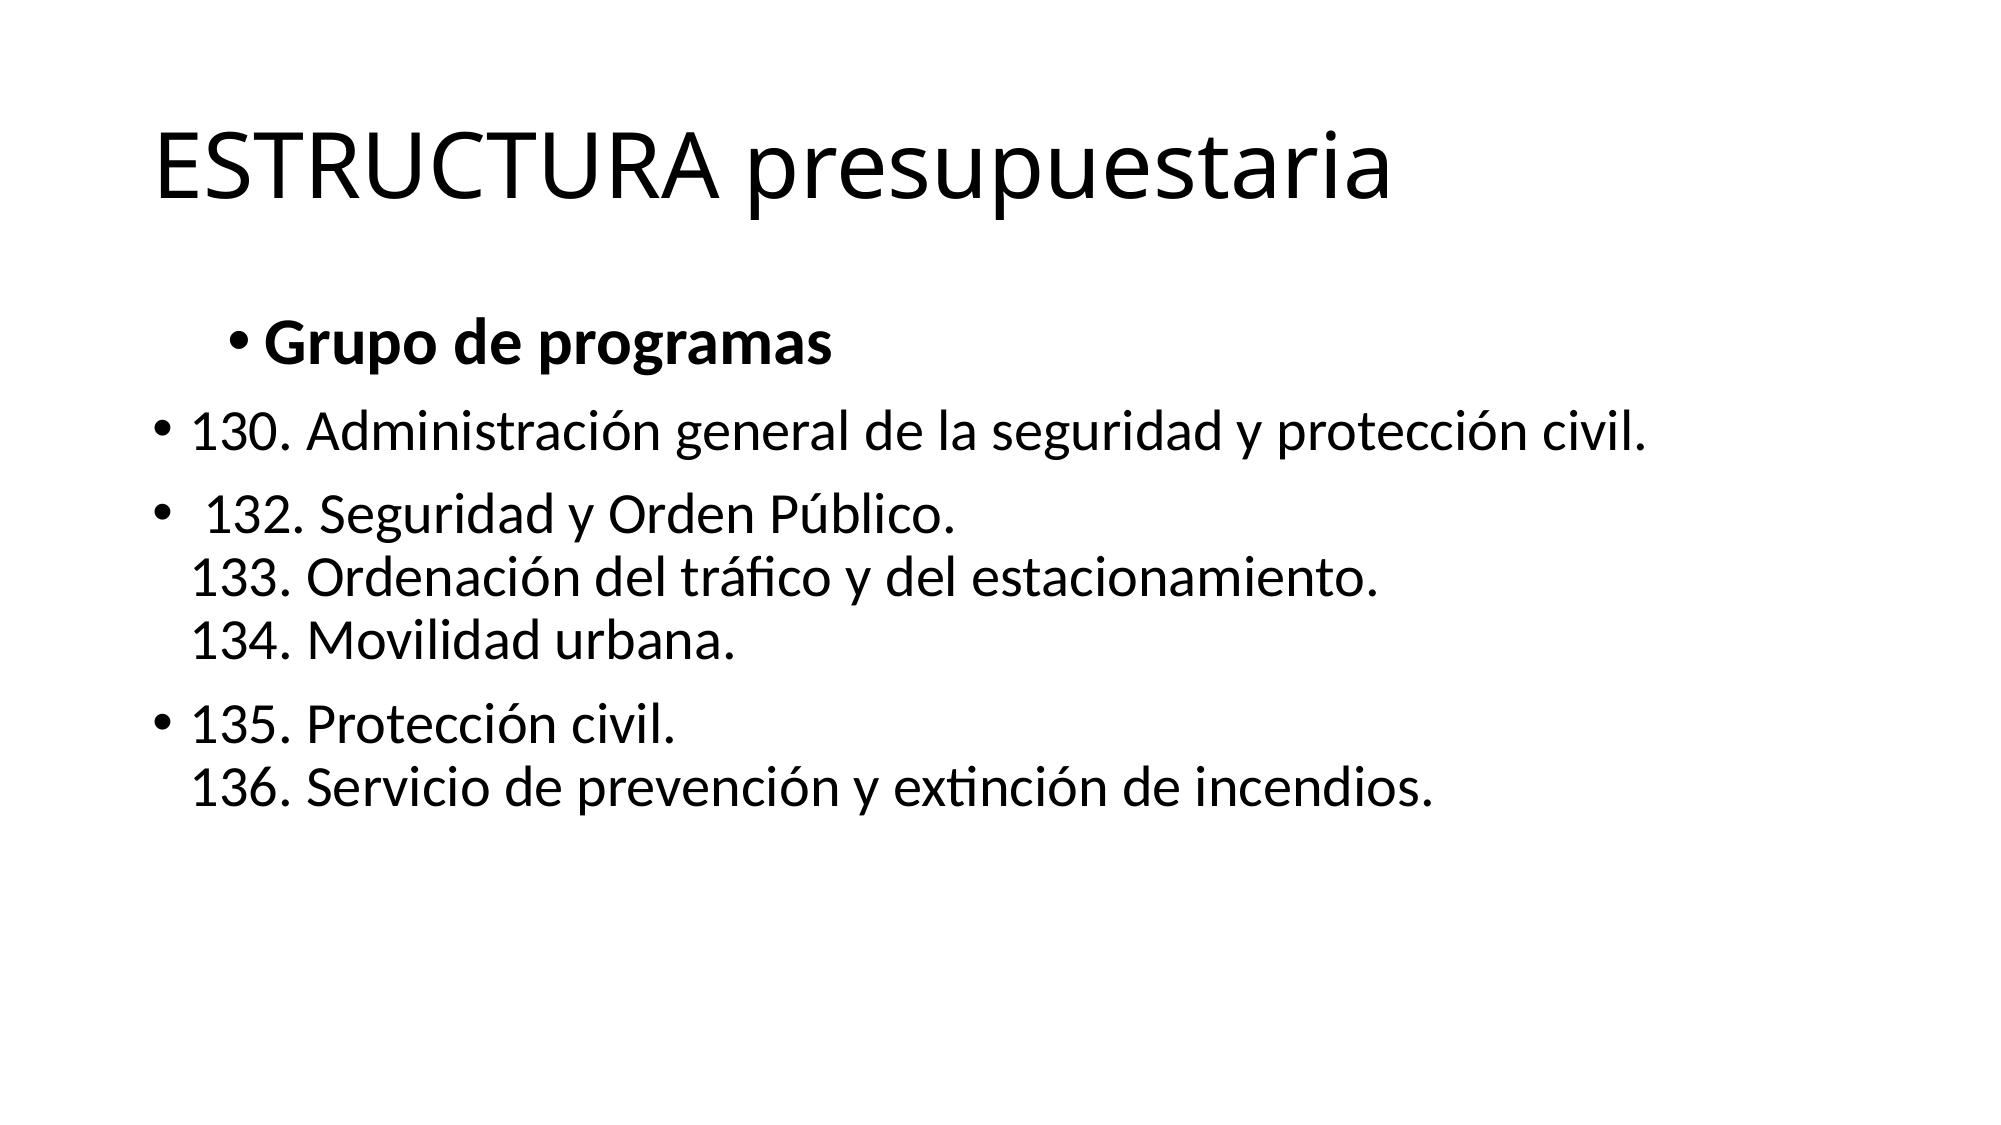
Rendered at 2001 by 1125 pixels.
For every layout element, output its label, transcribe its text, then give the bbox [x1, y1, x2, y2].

list Grupo de programas 130. Administración general de la seguridad y protección civil. 132. Seguridad y Orden Público. 133. Ordenación del tráfico y del estacionamiento. 134. Movilidad urbana. 135. Protección civil. 136. Servicio de prevención y extinción de incendios. [137, 299, 1863, 1014]
title ESTRUCTURA presupuestaria [137, 59, 1863, 278]
